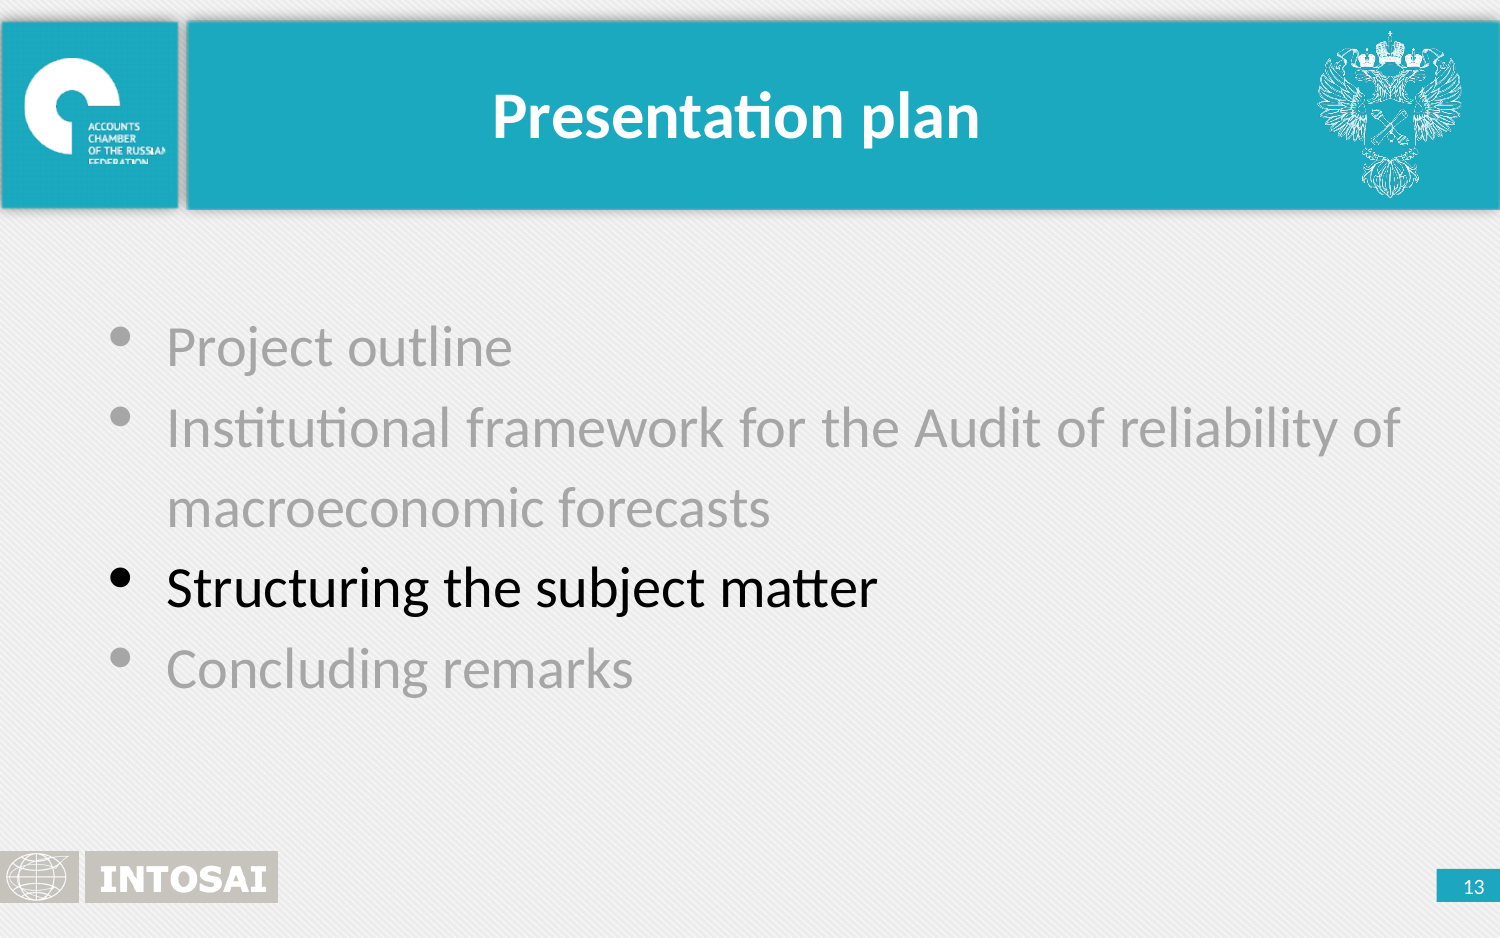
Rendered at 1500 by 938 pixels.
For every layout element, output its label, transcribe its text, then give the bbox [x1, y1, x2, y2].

text_box Project outline Institutional framework for the Audit of reliability of macroeconomic forecasts Structuring the subject matter Concluding remarks [93, 287, 1420, 710]
text_box Presentation plan [191, 64, 1283, 160]
picture [0, 0, 1500, 938]
